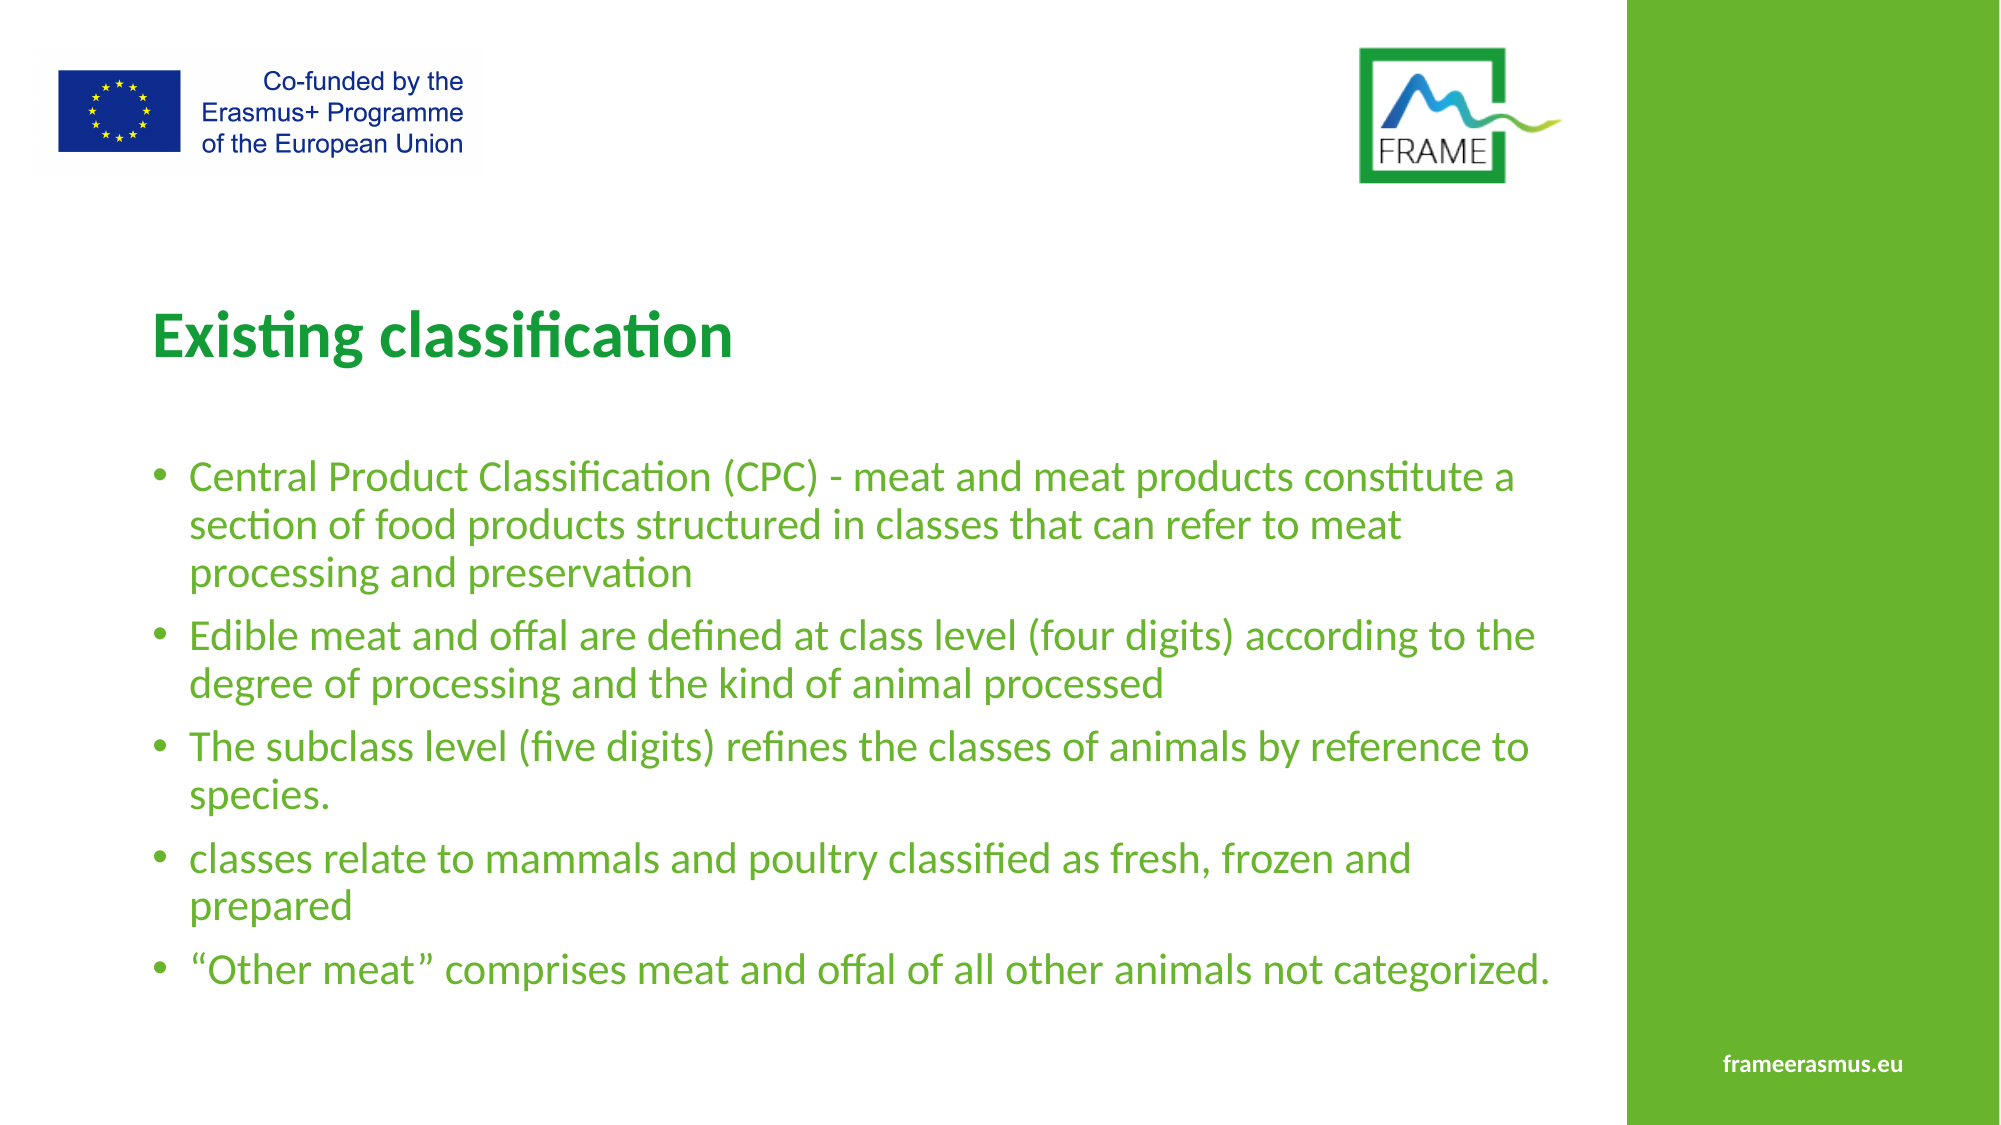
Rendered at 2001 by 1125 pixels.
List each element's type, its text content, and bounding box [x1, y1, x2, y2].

picture [33, 47, 484, 176]
picture [1359, 47, 1572, 234]
title Existing classification [137, 263, 1571, 410]
list Central Product Classification (CPC) - meat and meat products constitute a section of food products structured in classes that can refer to meat processing and preservation Edible meat and offal are defined at class level (four digits) according to the degree of processing and the kind of animal processed The subclass level (five digits) refines the classes of animals by reference to species. classes relate to mammals and poultry classified as fresh, frozen and prepared “Other meat” comprises meat and offal of all other animals not categorized. [137, 446, 1571, 1014]
